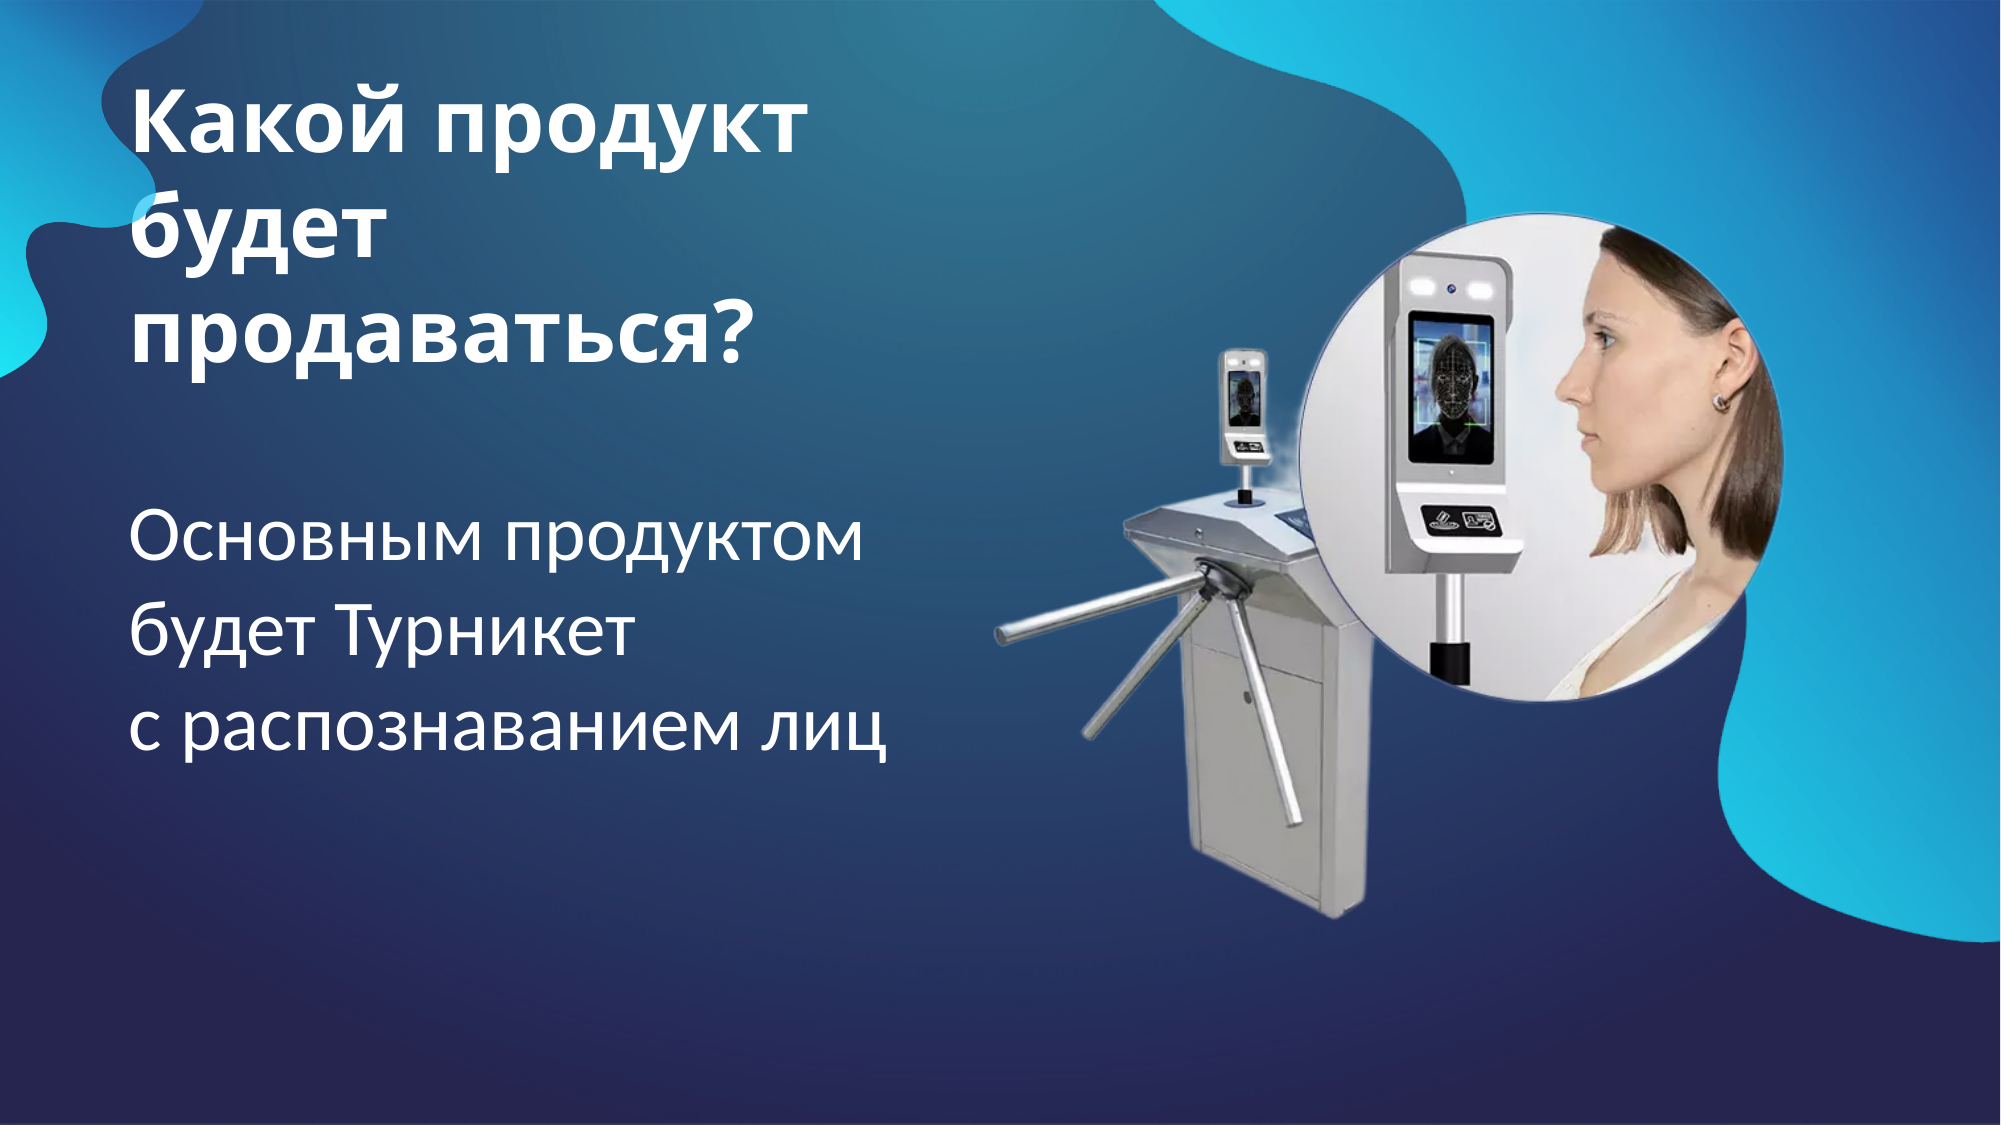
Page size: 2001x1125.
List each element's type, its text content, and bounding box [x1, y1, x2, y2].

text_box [0, 0, 1043, 381]
picture [0, 0, 2001, 1125]
text_box Основным продуктом будет Турникет с распознаванием лиц [113, 474, 850, 774]
